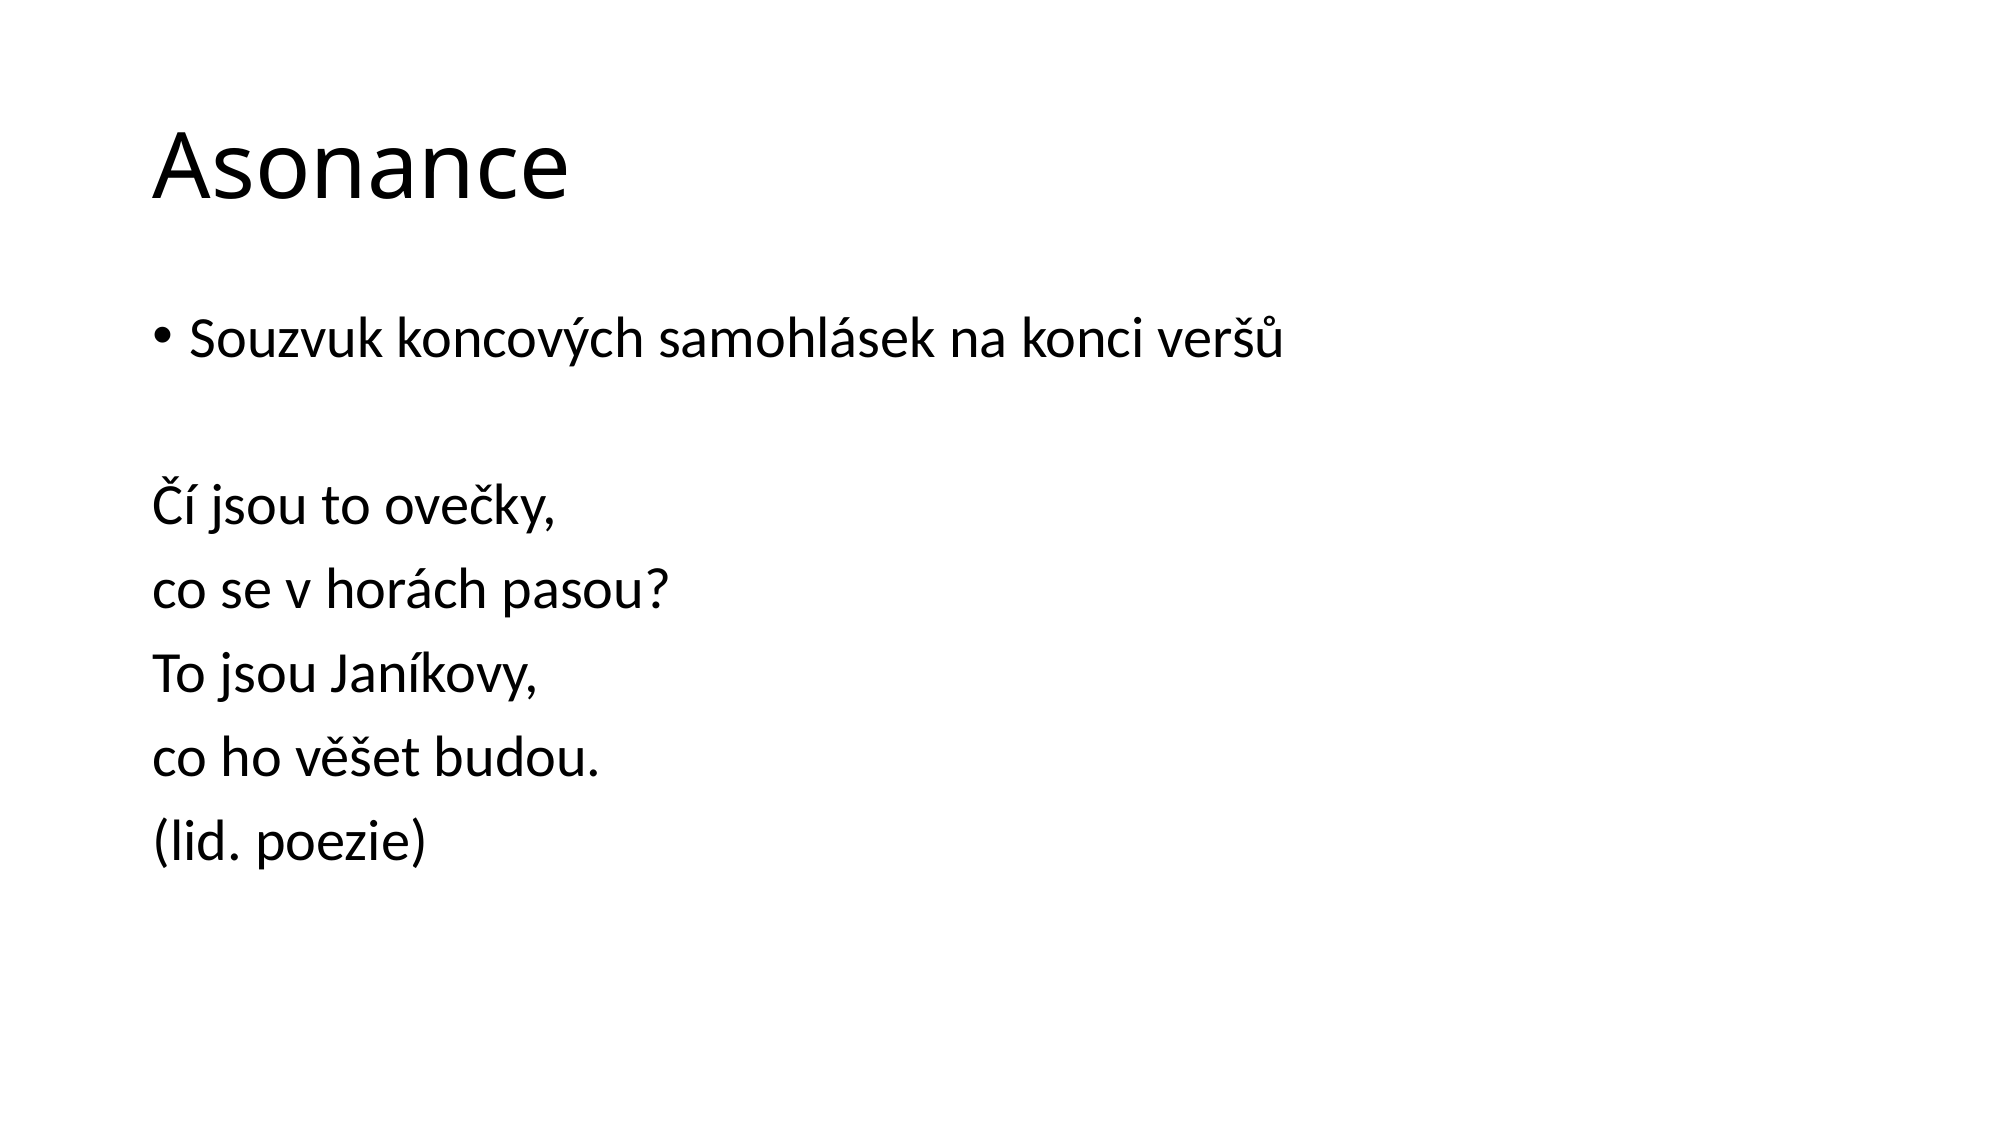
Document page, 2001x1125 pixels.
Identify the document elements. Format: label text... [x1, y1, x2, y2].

title Asonance [137, 59, 1863, 278]
list Souzvuk koncových samohlásek na konci veršů Čí jsou to ovečky, co se v horách pasou? To jsou Janíkovy, co ho věšet budou. (lid. poezie) [137, 299, 1863, 1014]
